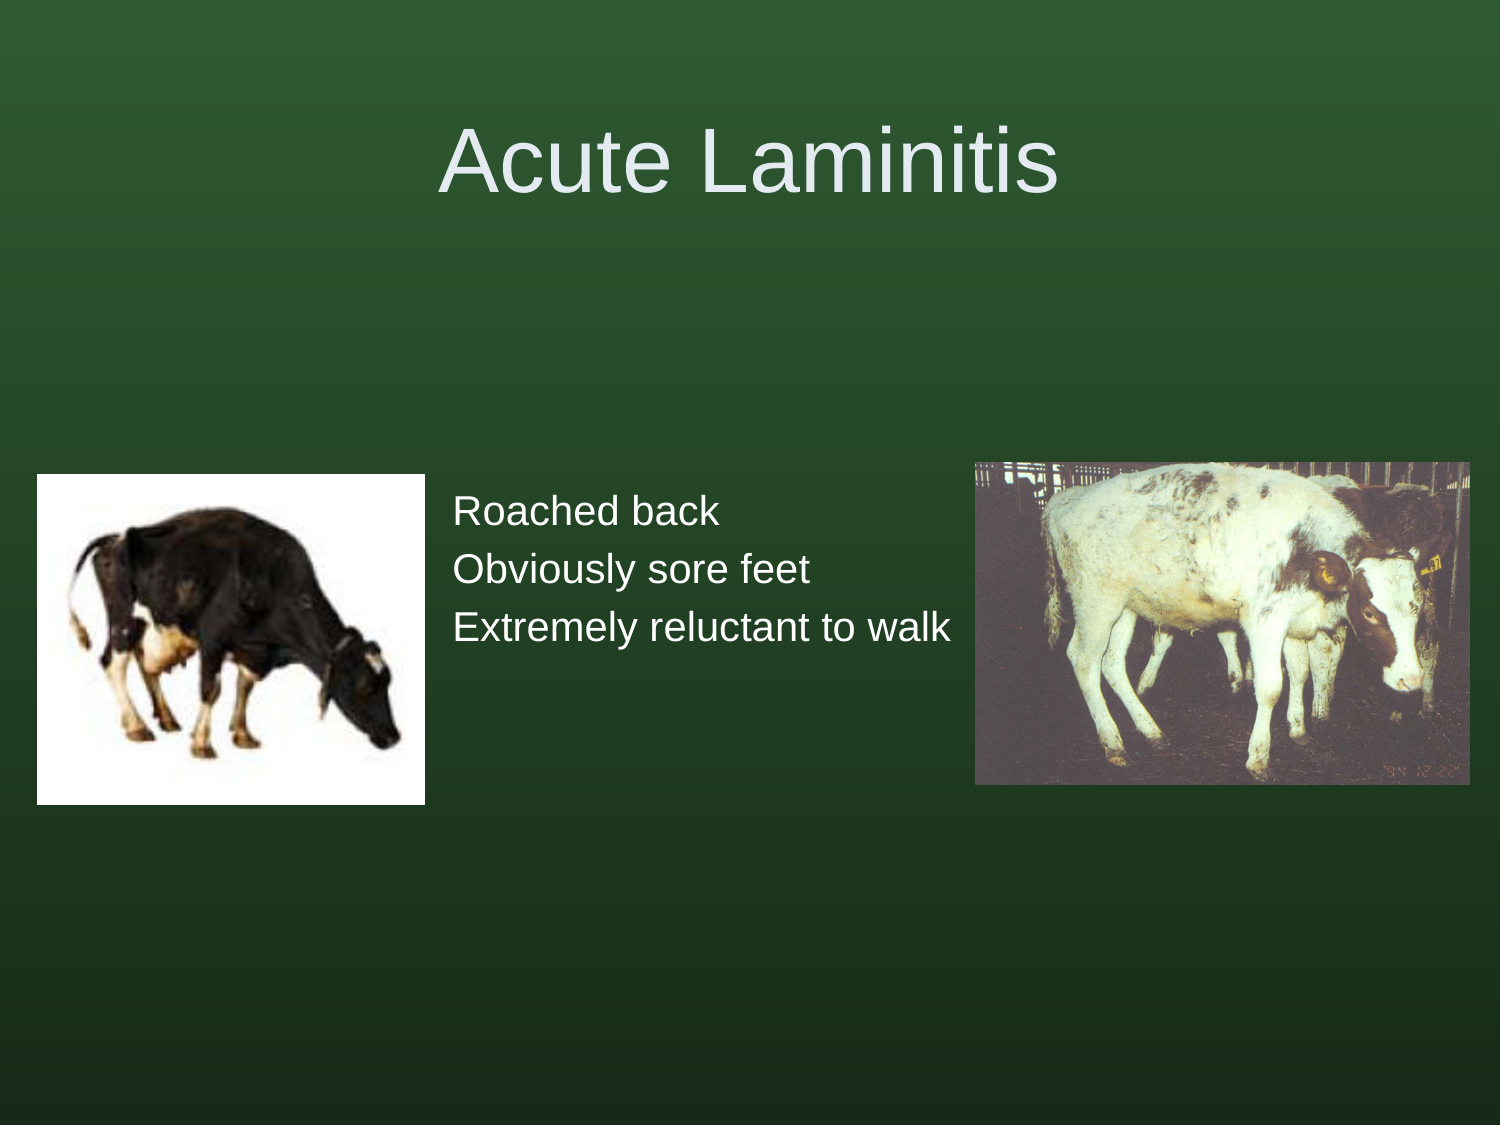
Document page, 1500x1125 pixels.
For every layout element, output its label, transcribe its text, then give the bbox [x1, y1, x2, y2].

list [974, 462, 1470, 785]
list Roached back Obviously sore feet Extremely reluctant to walk [437, 337, 1100, 1081]
picture [37, 474, 426, 806]
title Acute Laminitis [74, 62, 1426, 251]
